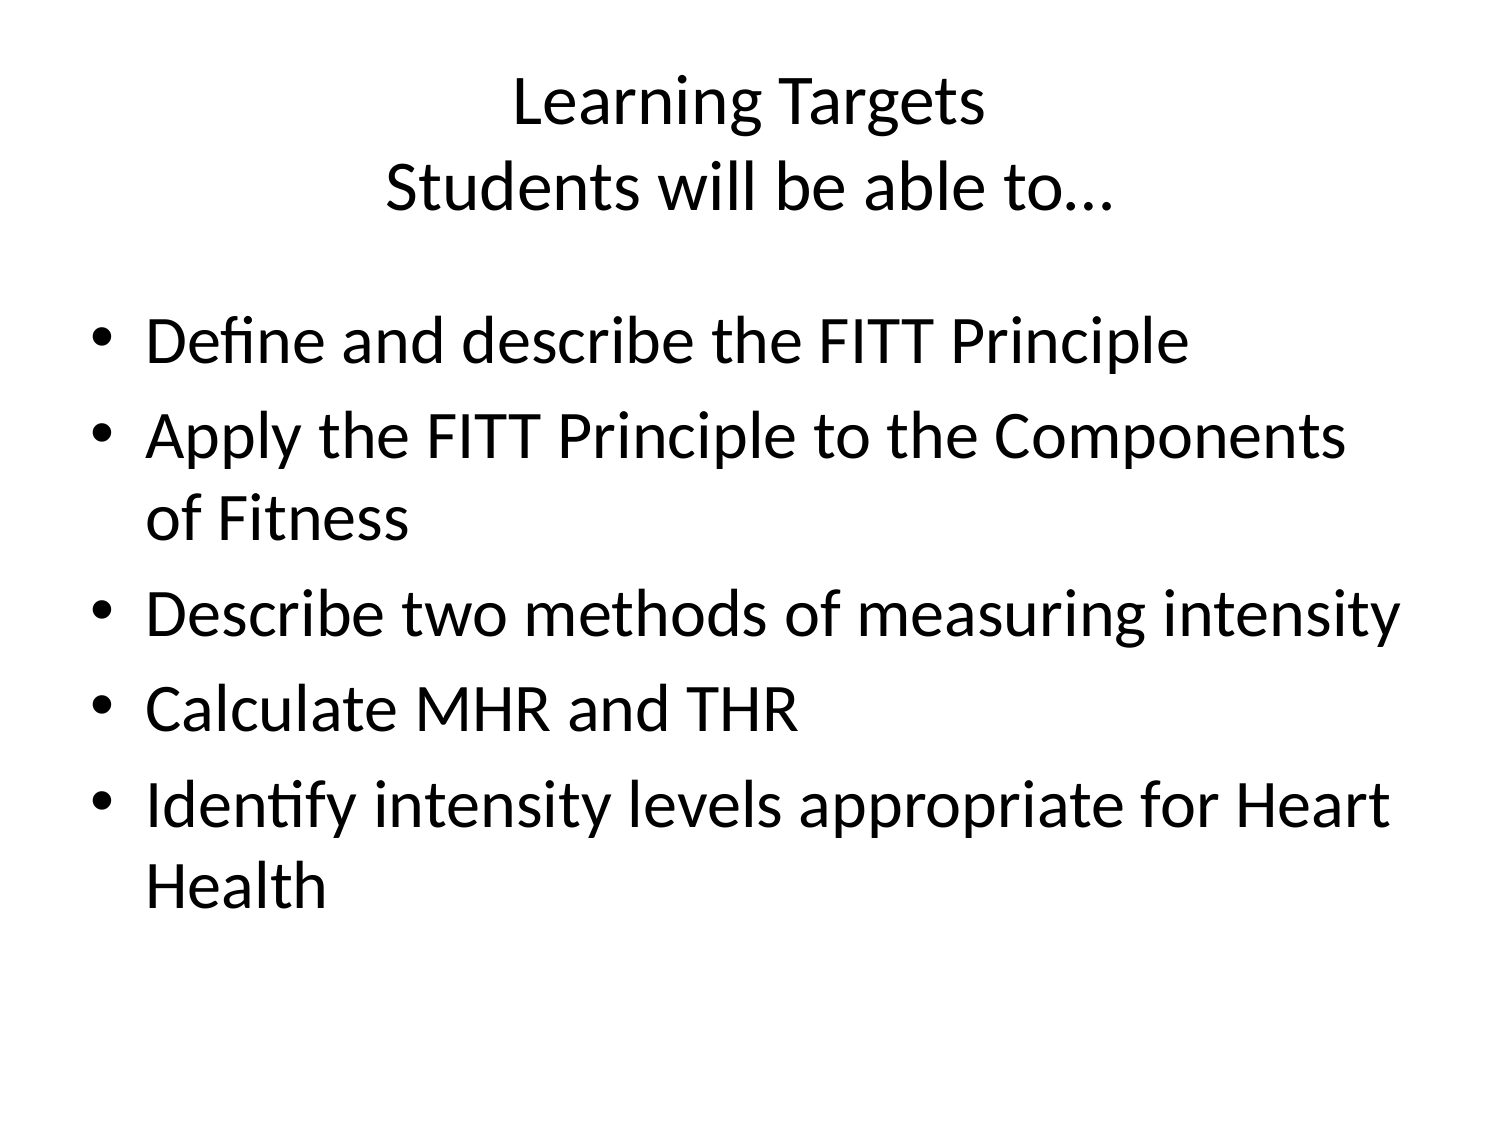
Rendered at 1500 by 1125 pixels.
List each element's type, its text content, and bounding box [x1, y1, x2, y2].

title Learning Targets Students will be able to… [75, 45, 1425, 233]
list Define and describe the FITT Principle Apply the FITT Principle to the Components of Fitness Describe two methods of measuring intensity Calculate MHR and THR Identify intensity levels appropriate for Heart Health [75, 287, 1425, 1008]
